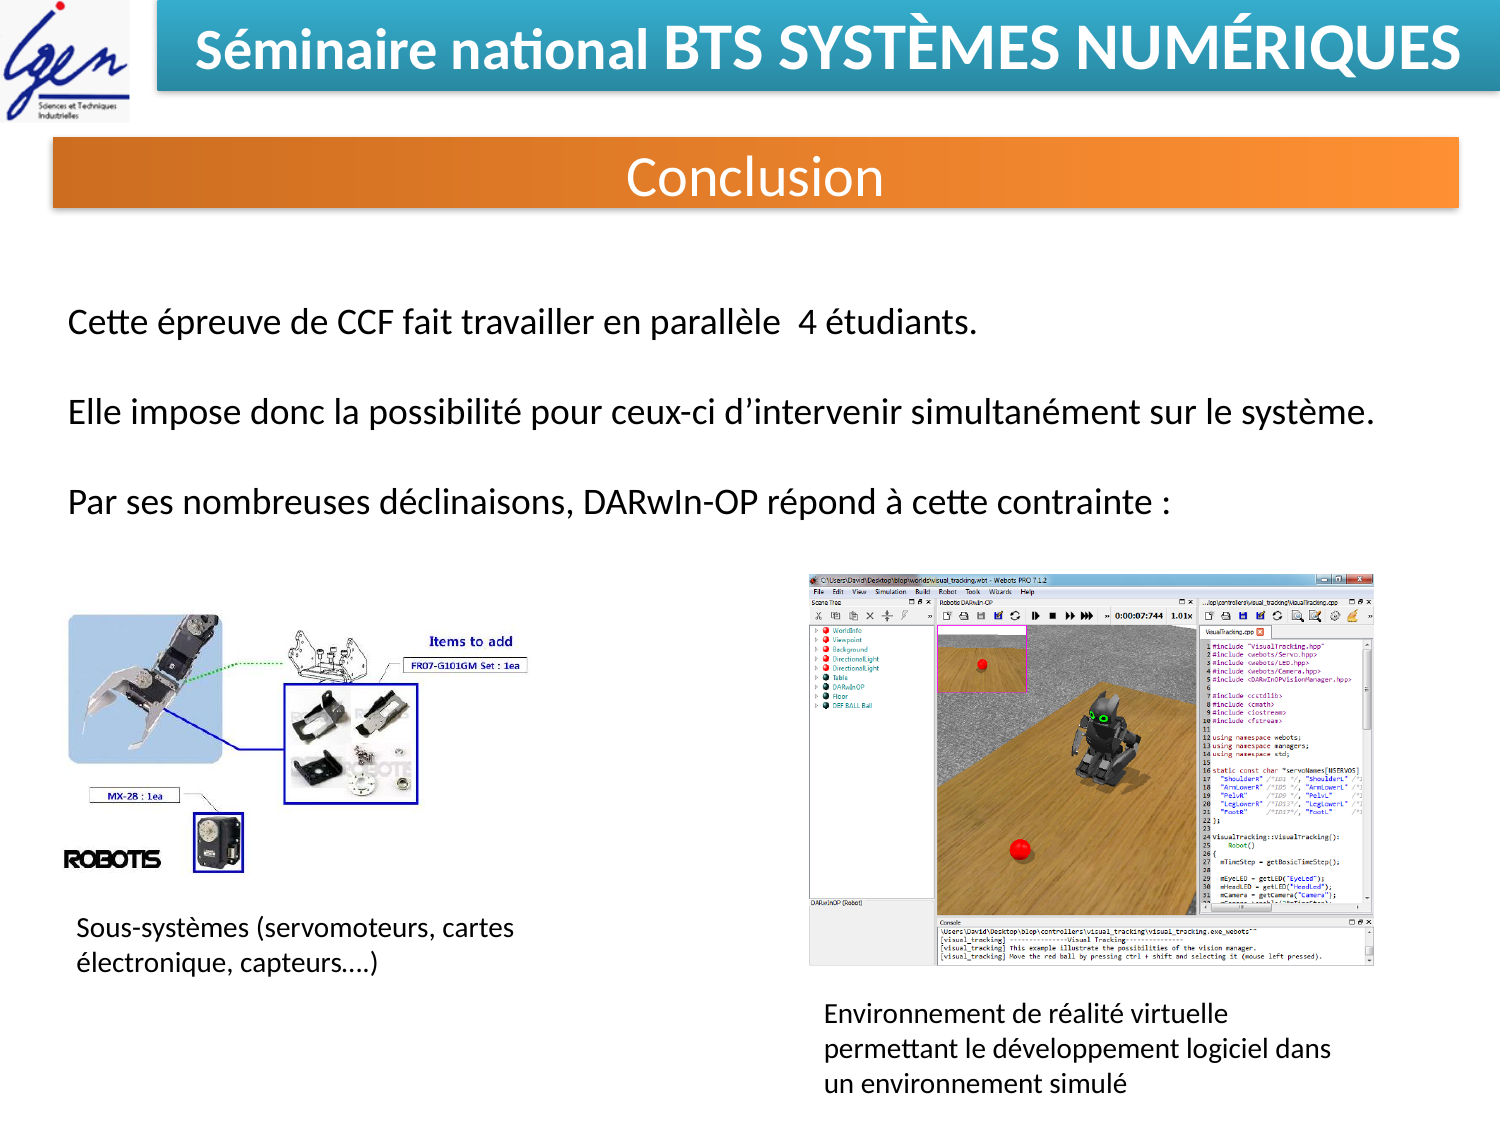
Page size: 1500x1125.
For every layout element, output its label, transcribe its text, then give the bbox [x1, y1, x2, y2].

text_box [47, 609, 547, 988]
text_box Cette épreuve de CCF fait travailler en parallèle 4 étudiants. Elle impose donc la possibilité pour ceux-ci d’intervenir simultanément sur le système. Par ses nombreuses déclinaisons, DARwIn-OP répond à cette contrainte : [53, 289, 1459, 529]
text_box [808, 573, 1374, 1109]
text_box Conclusion [53, 137, 1459, 208]
picture [0, 0, 132, 124]
text_box Séminaire national BTS SYSTÈMES NUMÉRIQUES [157, 0, 1500, 91]
